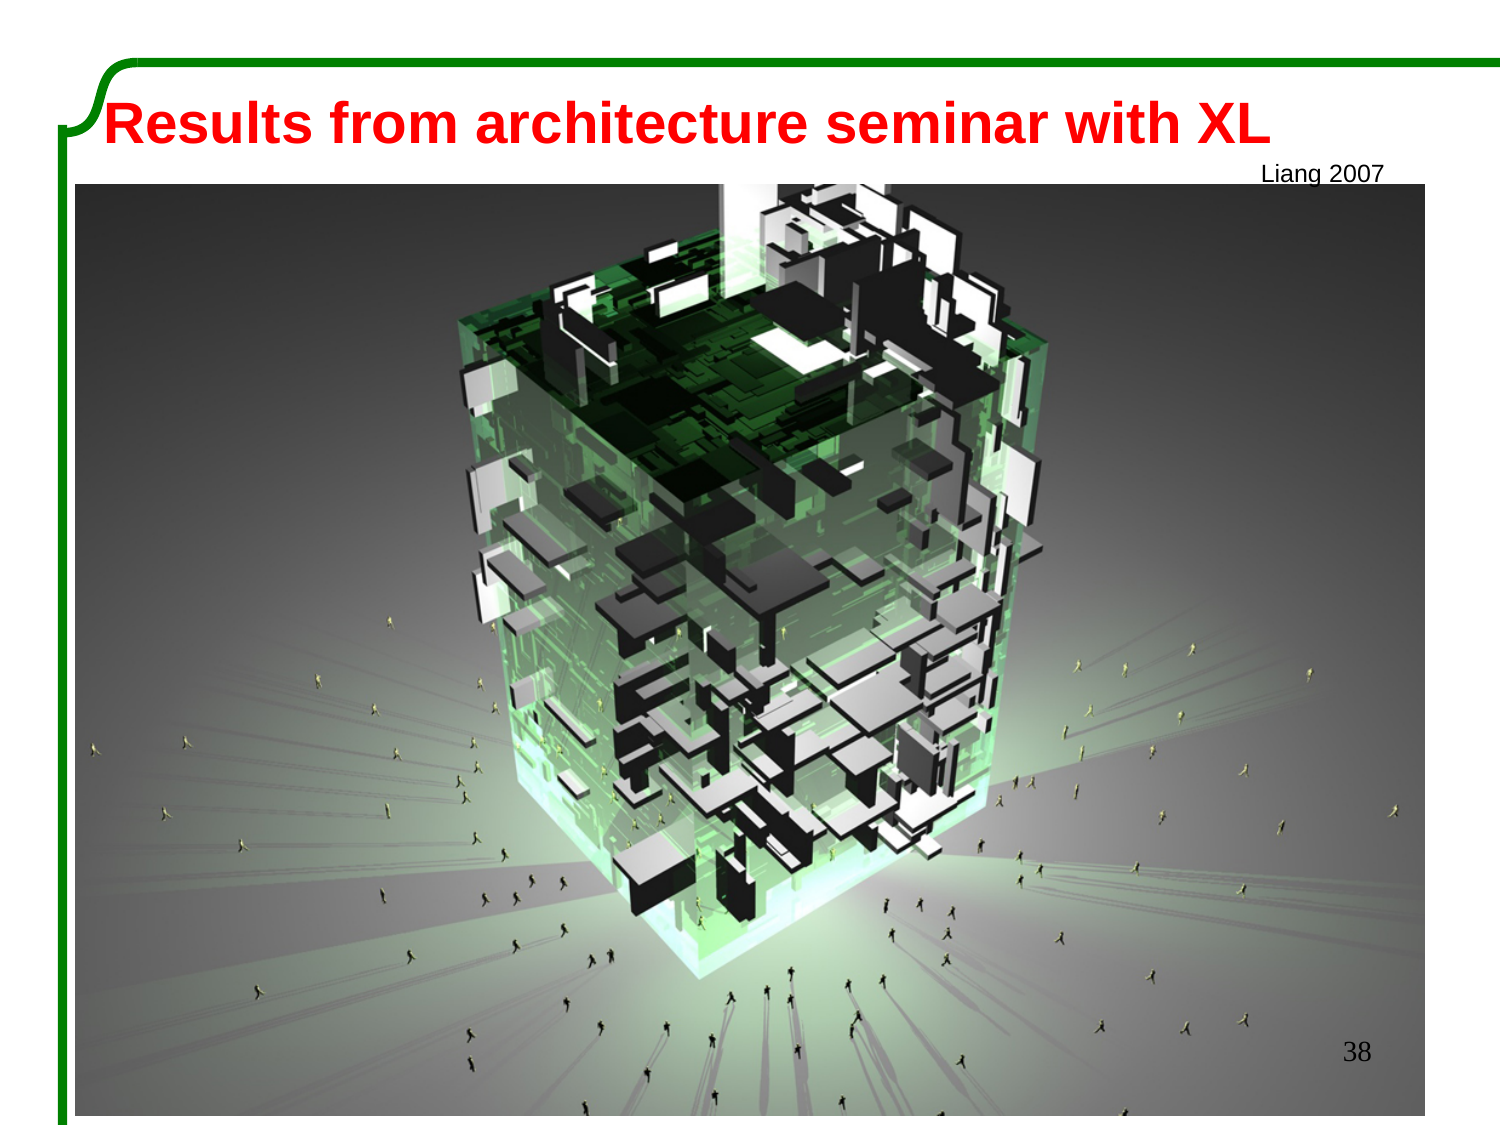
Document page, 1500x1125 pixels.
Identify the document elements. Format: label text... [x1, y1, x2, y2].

text_box Results from architecture seminar with XL [88, 78, 1298, 163]
text_box Liang 2007 [1246, 149, 1422, 184]
picture [74, 184, 1425, 1116]
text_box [64, 60, 136, 136]
